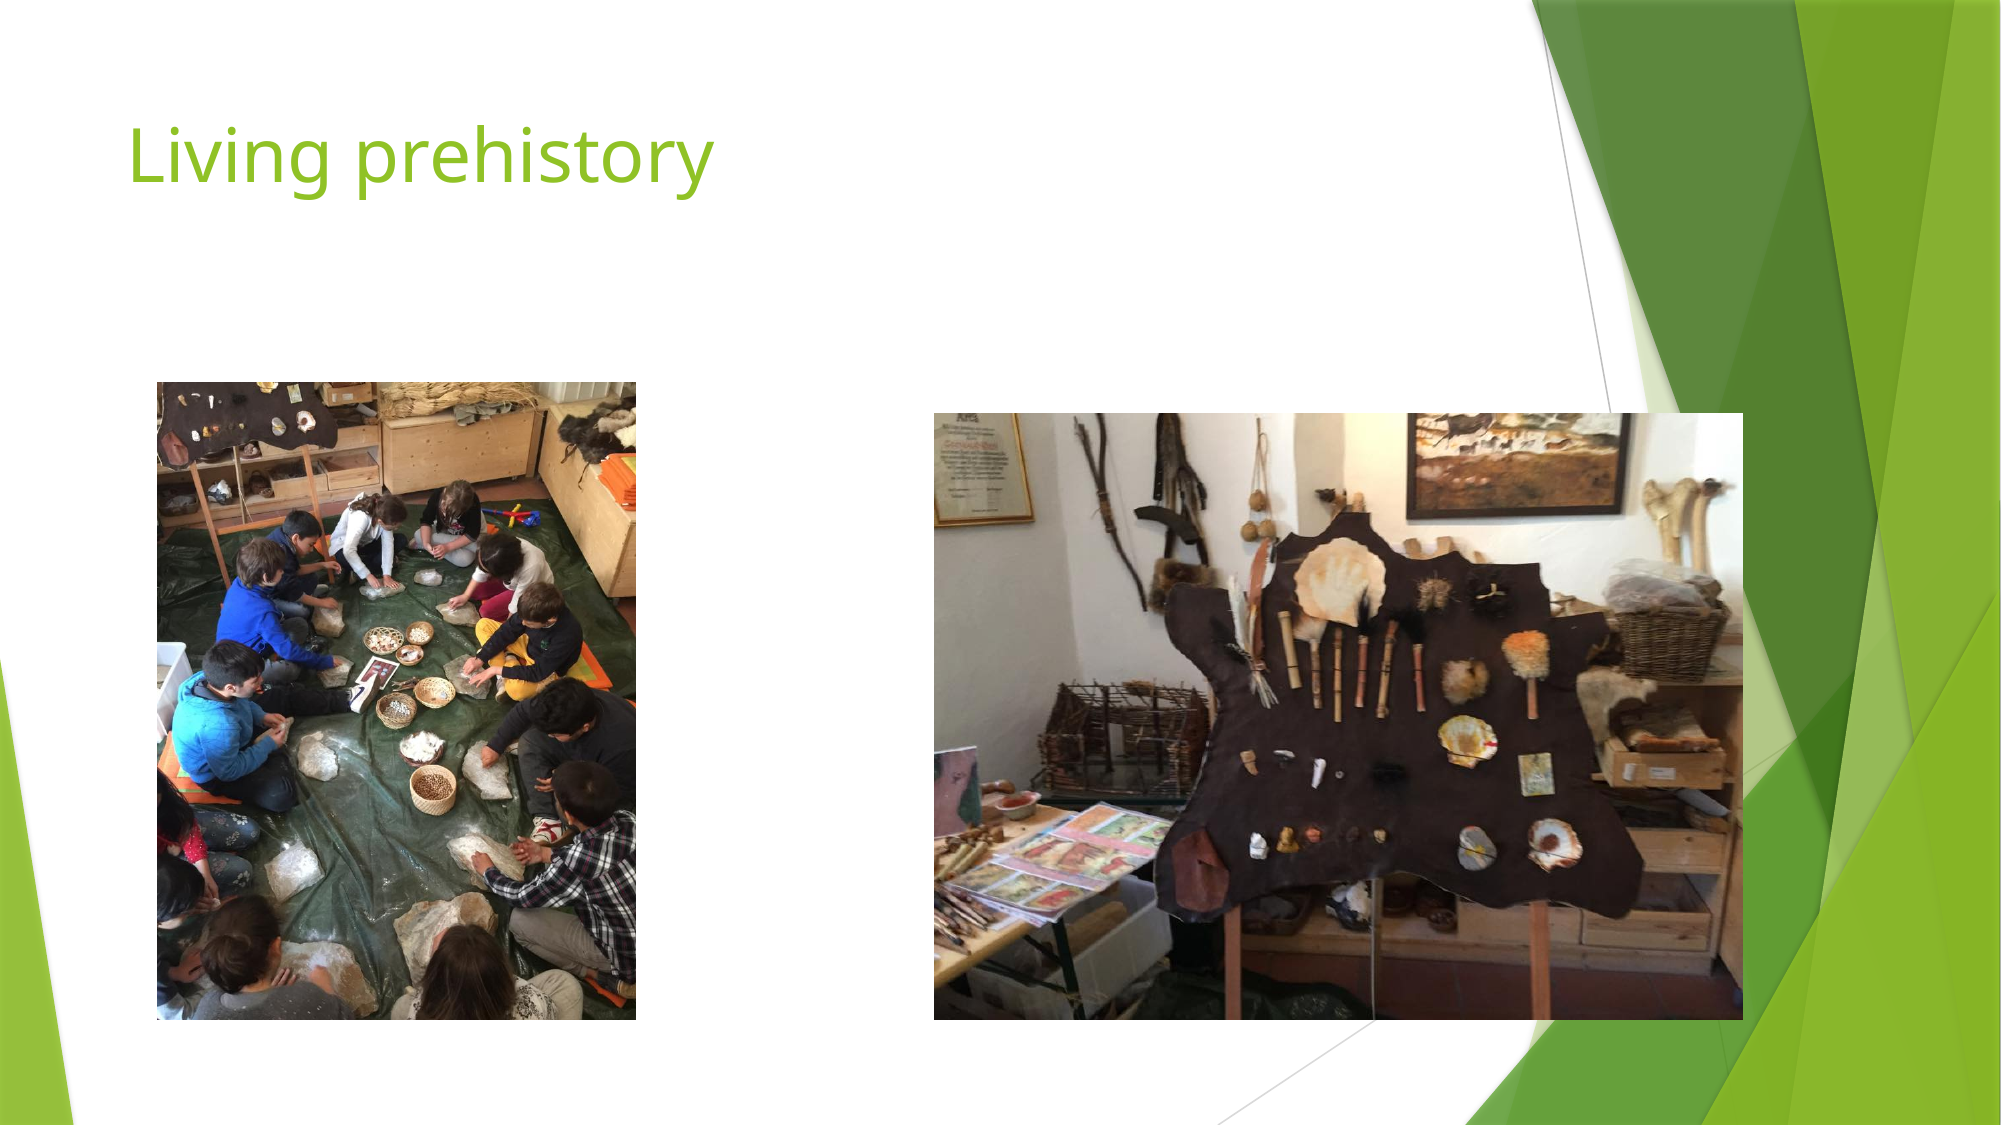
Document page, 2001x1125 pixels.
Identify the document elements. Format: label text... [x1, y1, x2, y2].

picture [934, 413, 1743, 1021]
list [157, 382, 636, 1021]
title Living prehistory [111, 99, 1522, 317]
